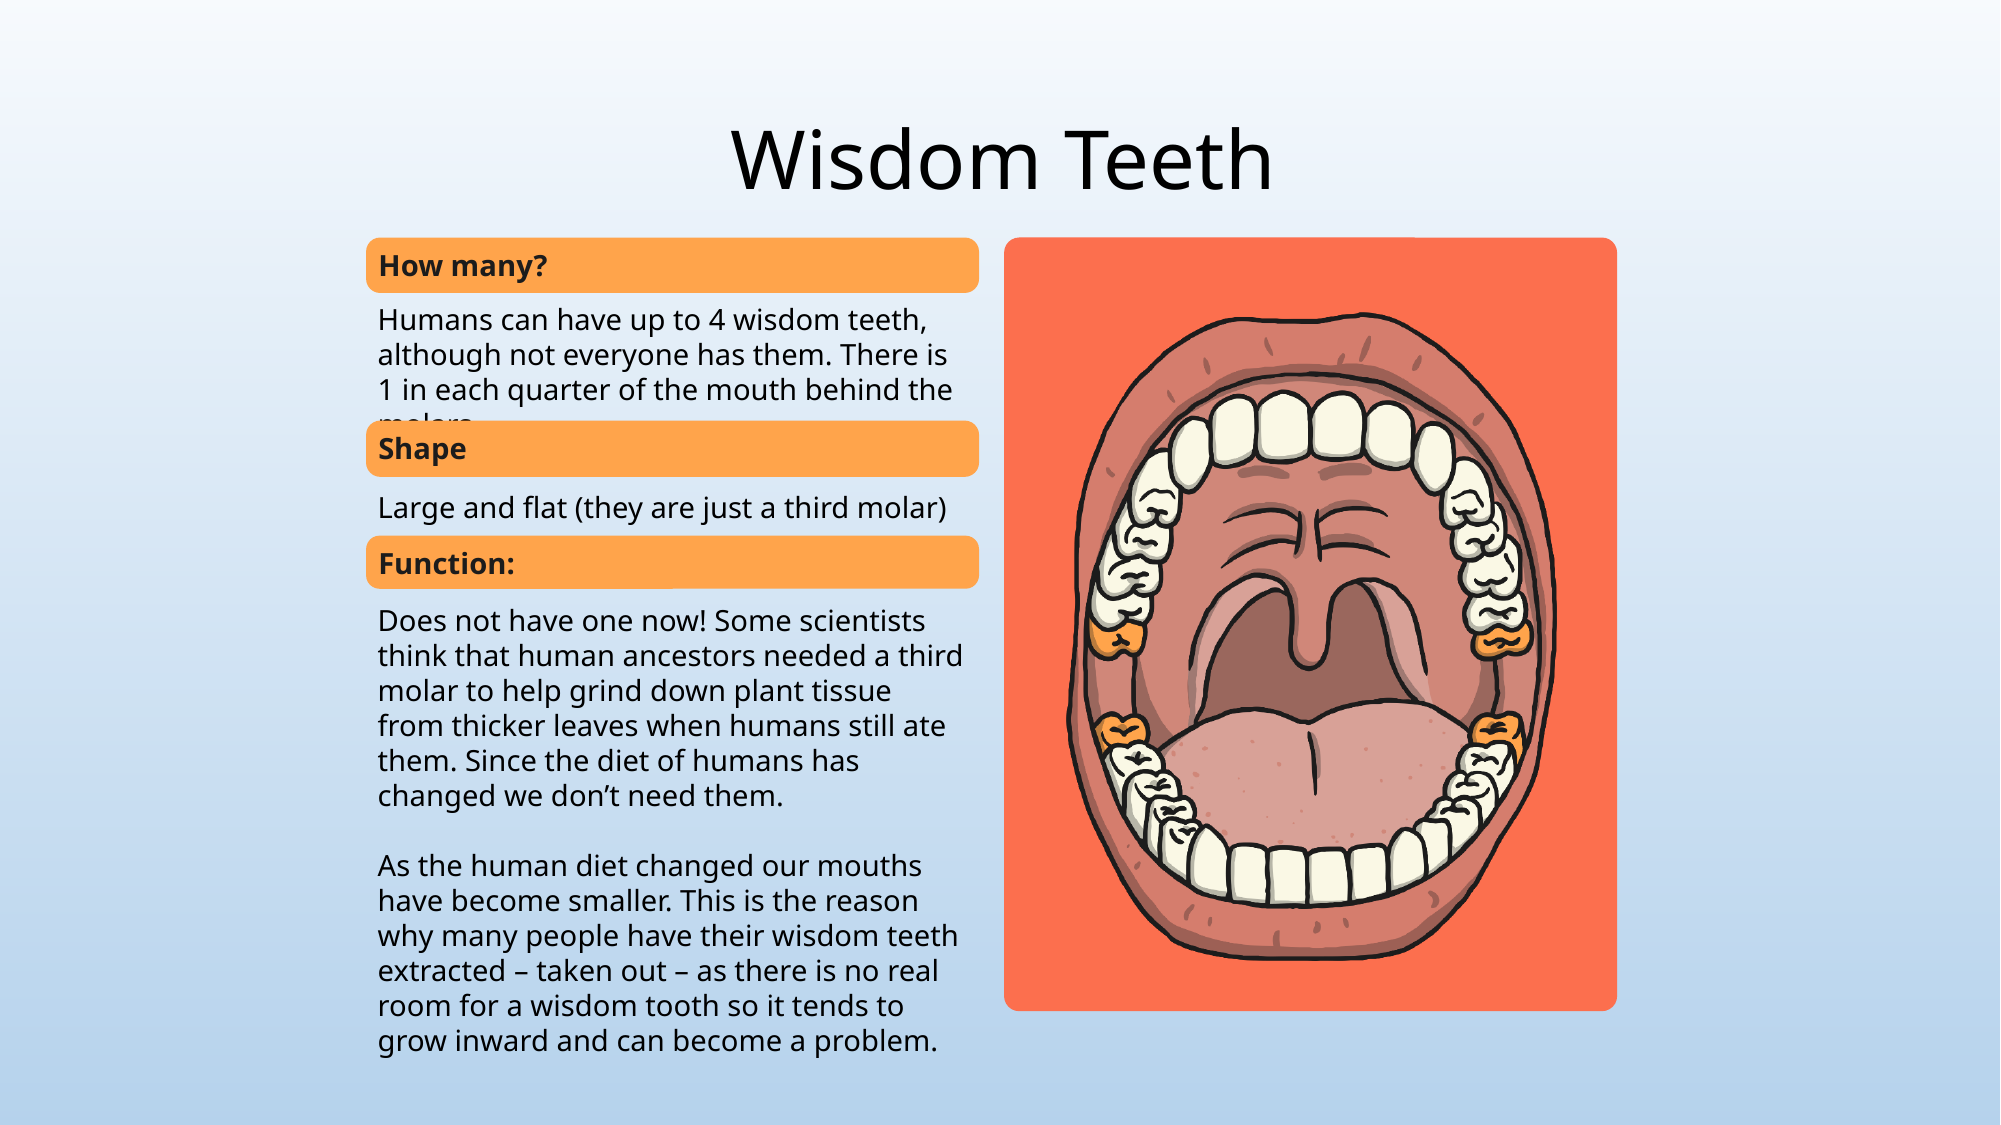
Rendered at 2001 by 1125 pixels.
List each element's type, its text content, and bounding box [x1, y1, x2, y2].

text_box Shape [363, 426, 982, 473]
text_box [367, 534, 978, 541]
text_box [367, 236, 978, 243]
text_box Does not have one now! Some scientists think that human ancestors needed a third molar to help grind down plant tissue from thicker leaves when humans still ate them. Since the diet of humans has changed we don’t need them. As the human diet changed our mouths have become smaller. This is the reason why many people have their wisdom teeth extracted – taken out – as there is no real room for a wisdom tooth so it tends to grow inward and can become a problem. [363, 594, 980, 1065]
text_box How many? [363, 243, 982, 290]
text_box [369, 473, 976, 478]
text_box Large and flat (they are just a third molar) [363, 481, 980, 532]
title Wisdom Teeth [329, 111, 1678, 215]
text_box [370, 290, 976, 294]
text_box [1003, 236, 1619, 1013]
text_box Humans can have up to 4 wisdom teeth, although not everyone has them. There is 1 in each quarter of the mouth behind the molars. [363, 294, 980, 426]
picture [1066, 312, 1557, 961]
text_box [367, 419, 978, 426]
text_box Function: [363, 541, 982, 589]
